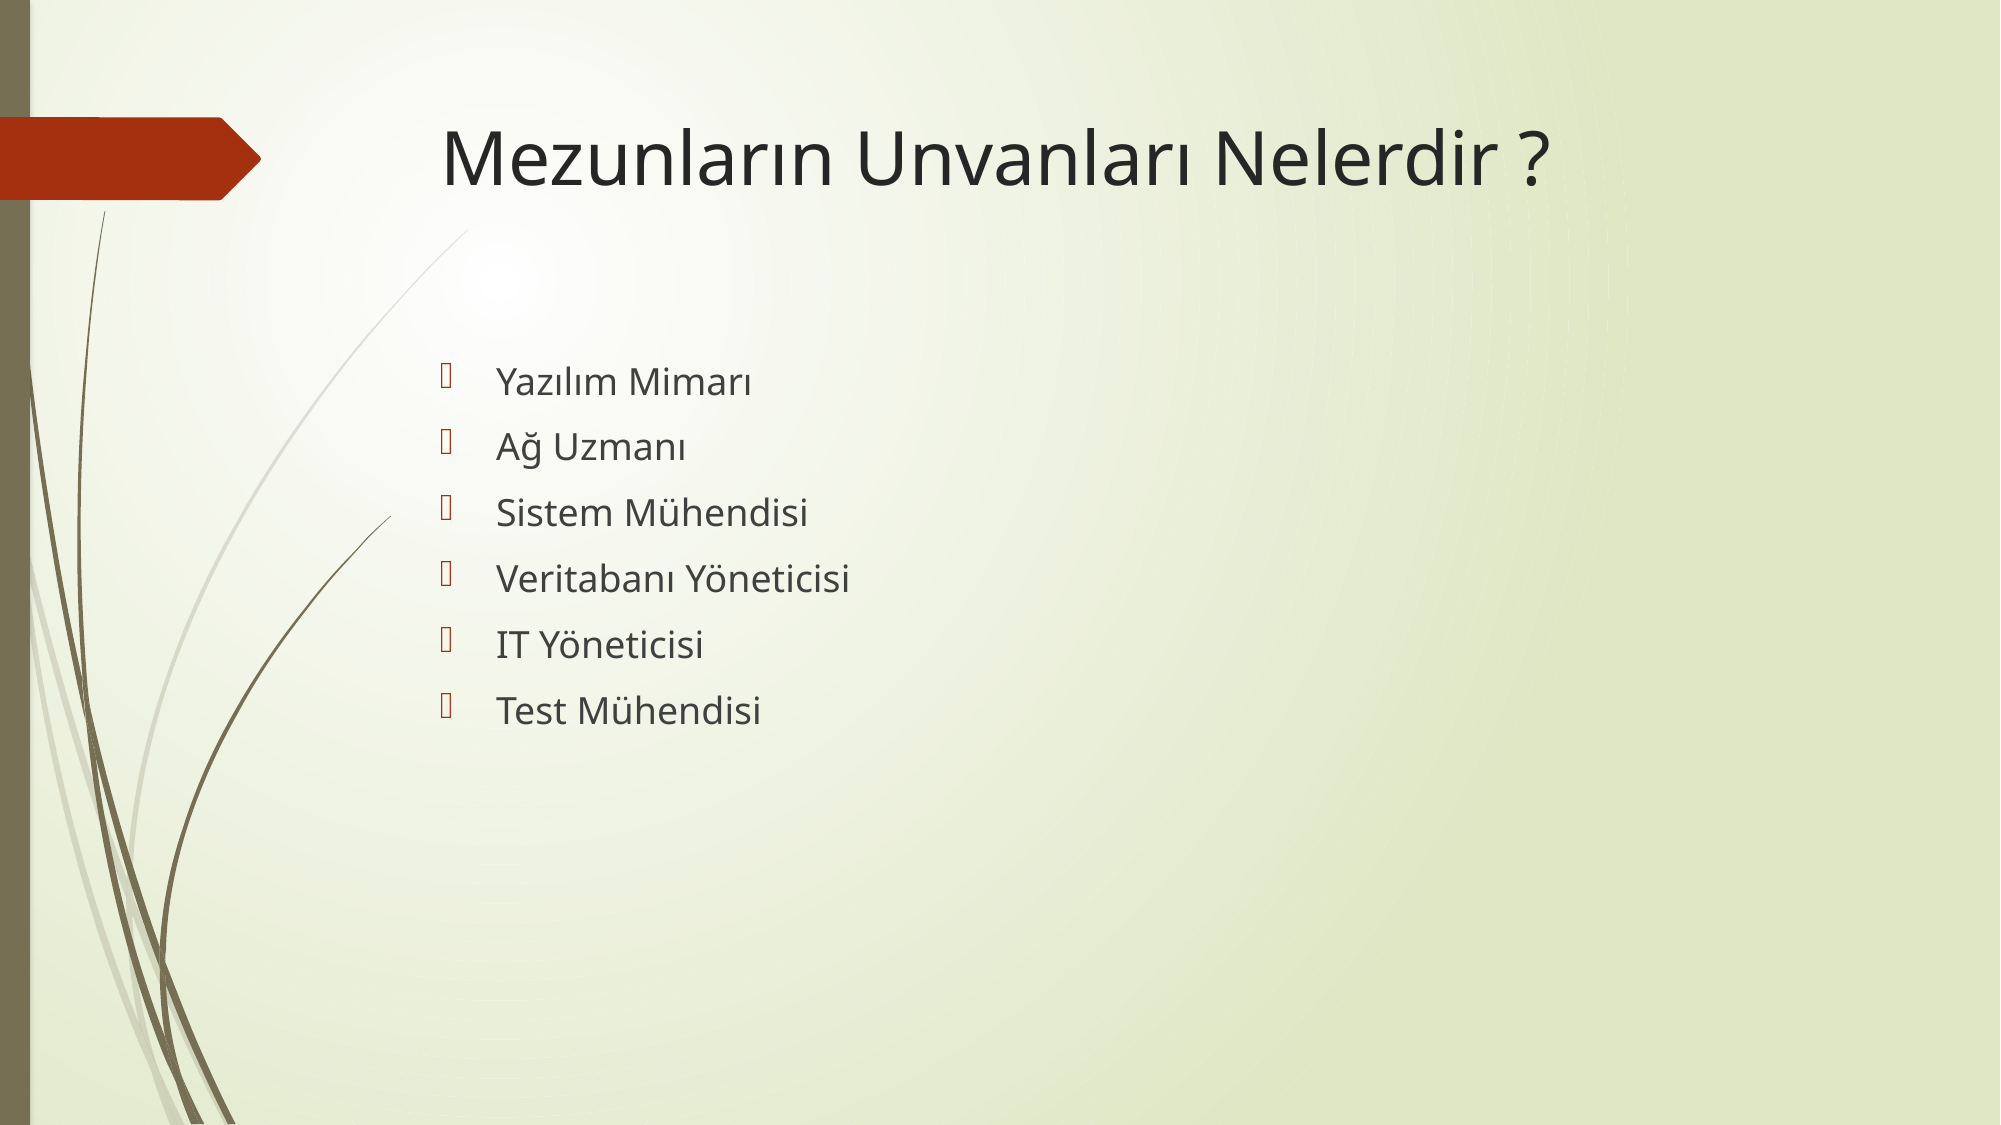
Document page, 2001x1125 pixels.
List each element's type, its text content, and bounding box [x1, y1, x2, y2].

list Yazılım Mimarı Ağ Uzmanı Sistem Mühendisi Veritabanı Yöneticisi IT Yöneticisi Test Mühendisi [424, 350, 1888, 970]
title Mezunların Unvanları Nelerdir ? [425, 102, 1888, 313]
